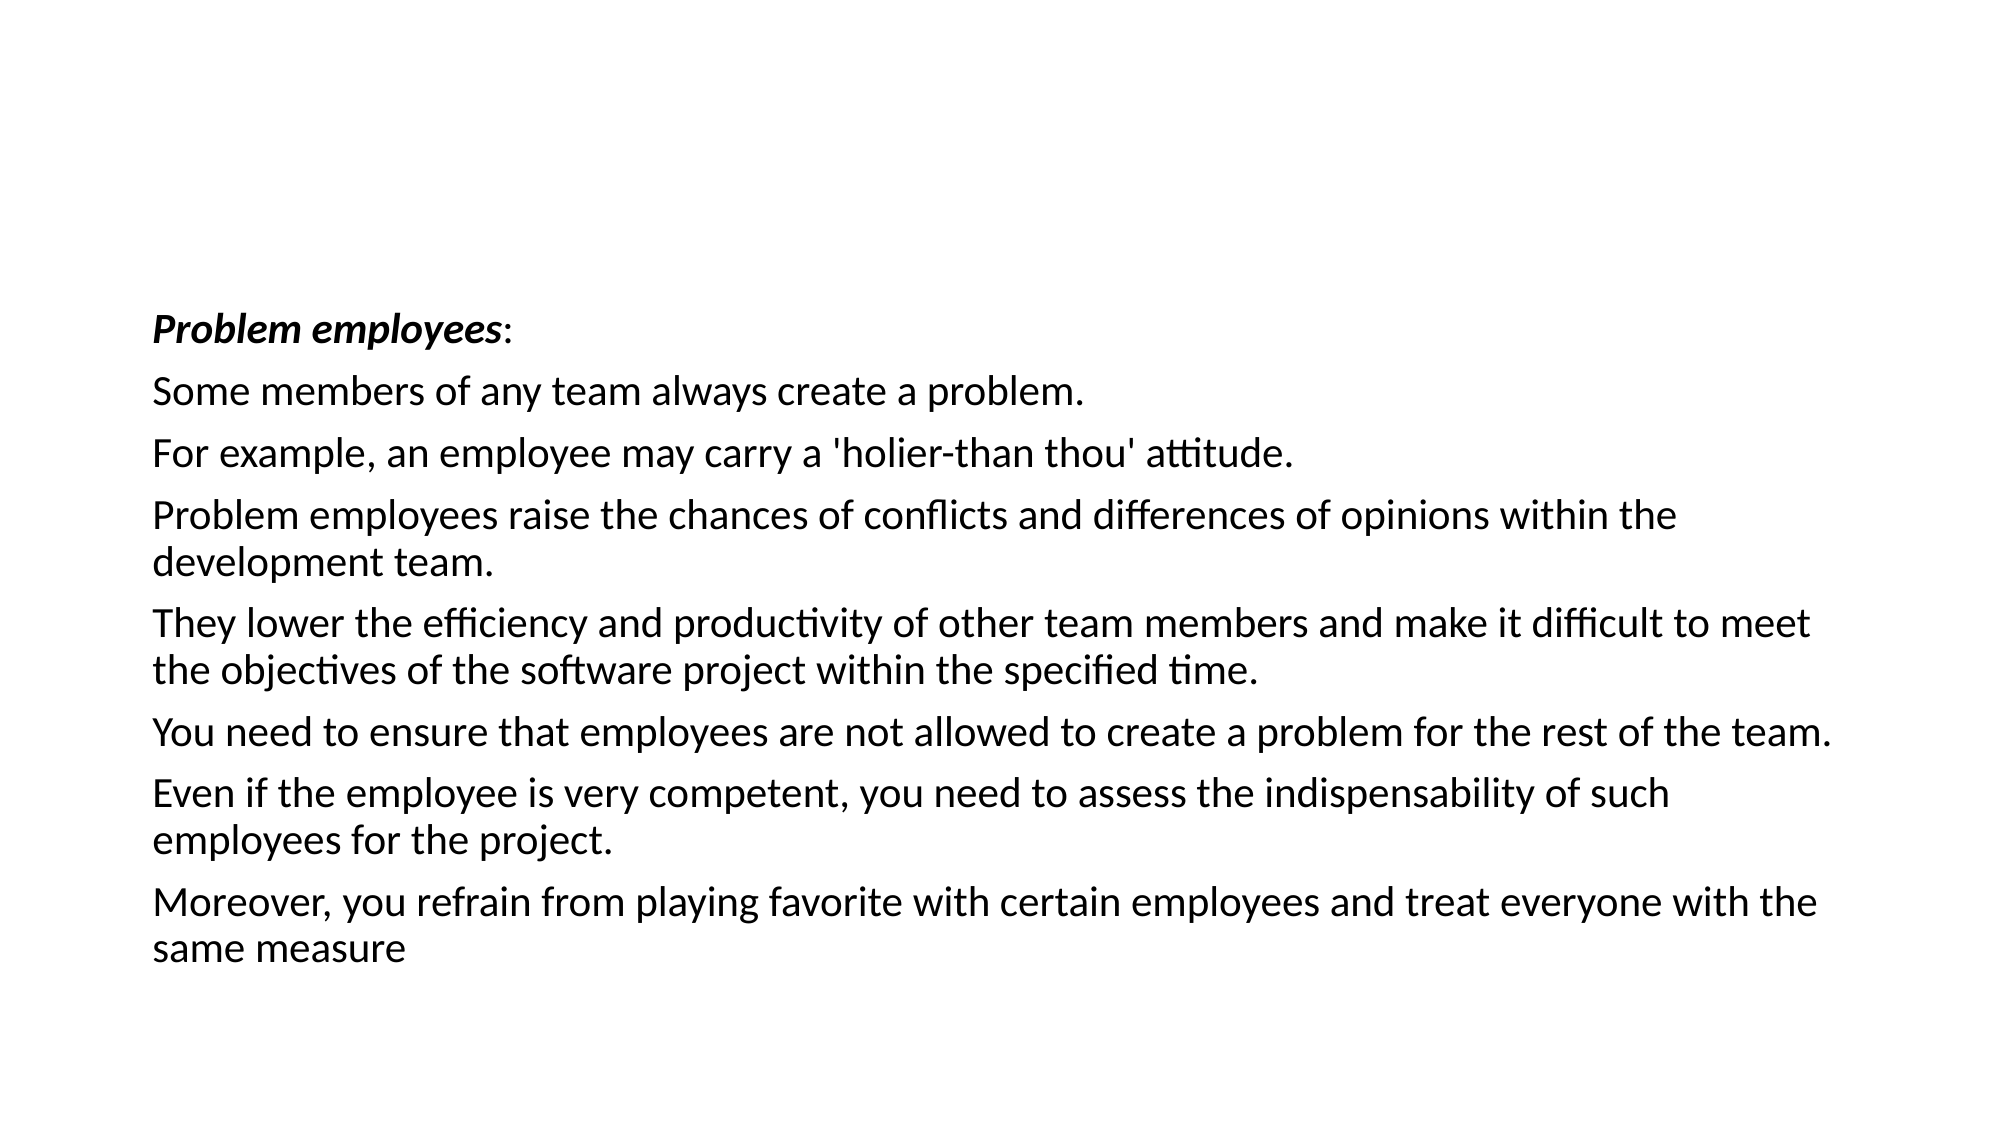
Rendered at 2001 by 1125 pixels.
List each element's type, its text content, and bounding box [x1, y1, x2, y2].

list Problem employees: Some members of any team always create a problem. For example, an employee may carry a 'holier-than thou' attitude. Problem employees raise the chances of conflicts and differences of opinions within the development team. They lower the efficiency and productivity of other team members and make it difficult to meet the objectives of the software project within the specified time. You need to ensure that employees are not allowed to create a problem for the rest of the team. Even if the employee is very competent, you need to assess the indispensability of such employees for the project. Moreover, you refrain from playing favorite with certain employees and treat everyone with the same measure [137, 299, 1863, 1014]
